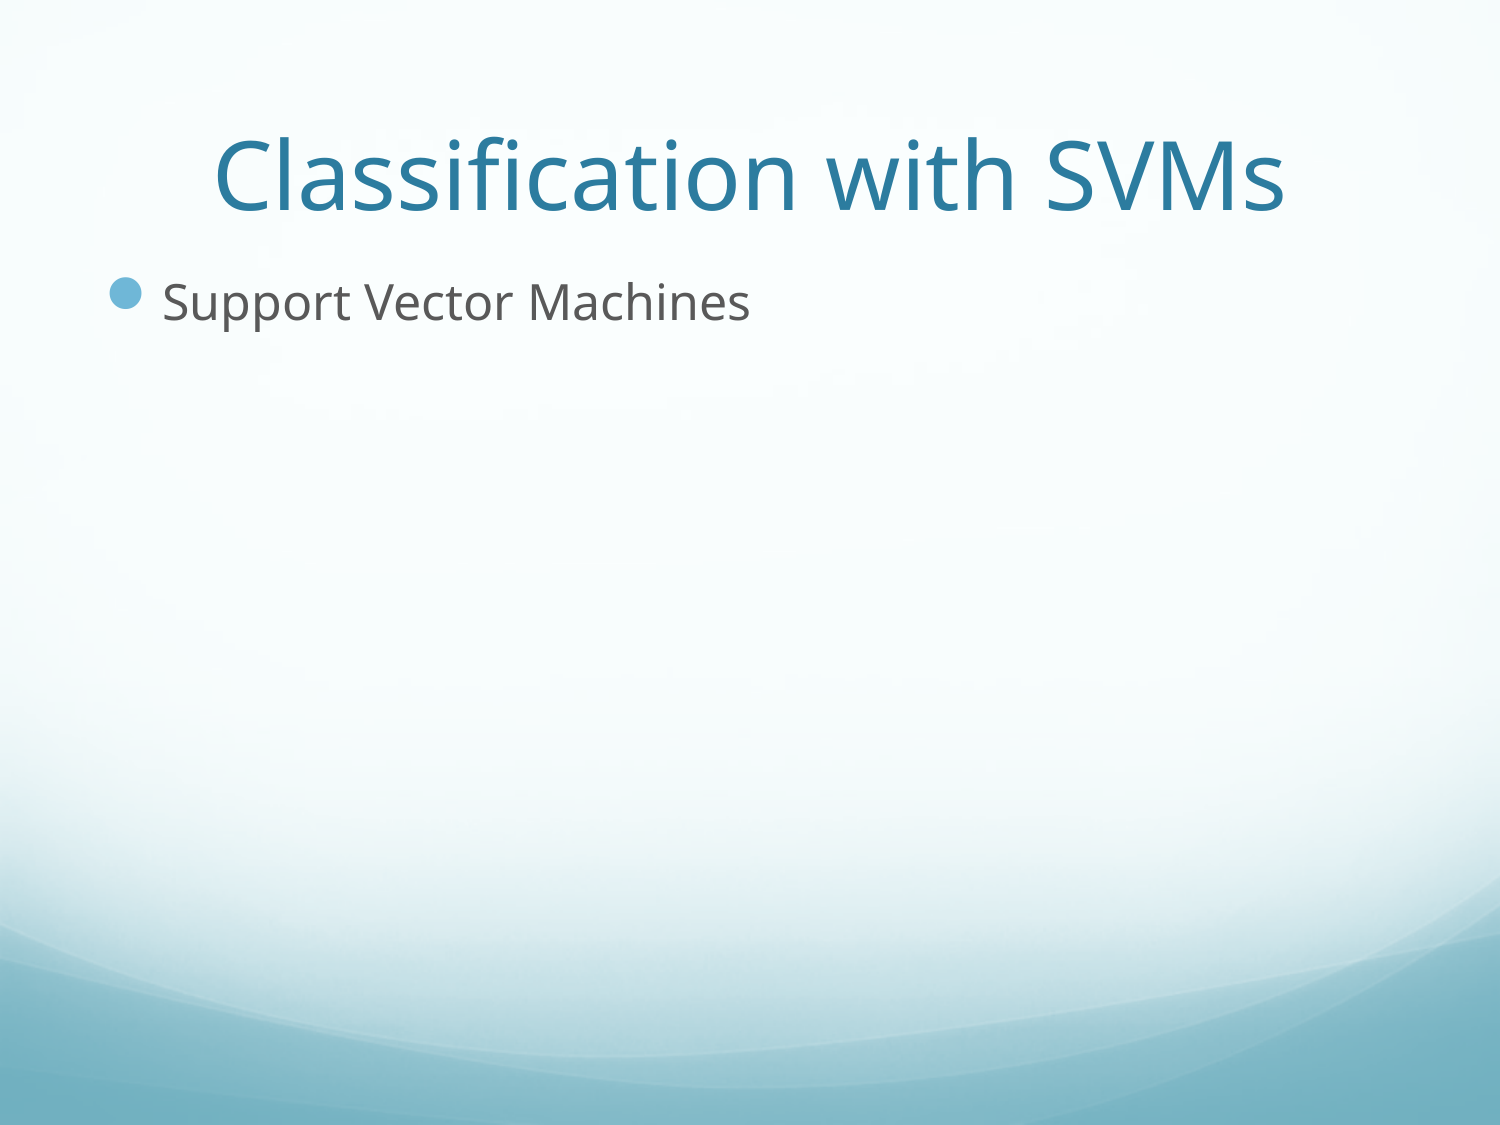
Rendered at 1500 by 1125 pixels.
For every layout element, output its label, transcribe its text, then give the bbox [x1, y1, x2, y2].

title Classification with SVMs [90, 17, 1410, 237]
list Support Vector Machines [90, 262, 1410, 975]
